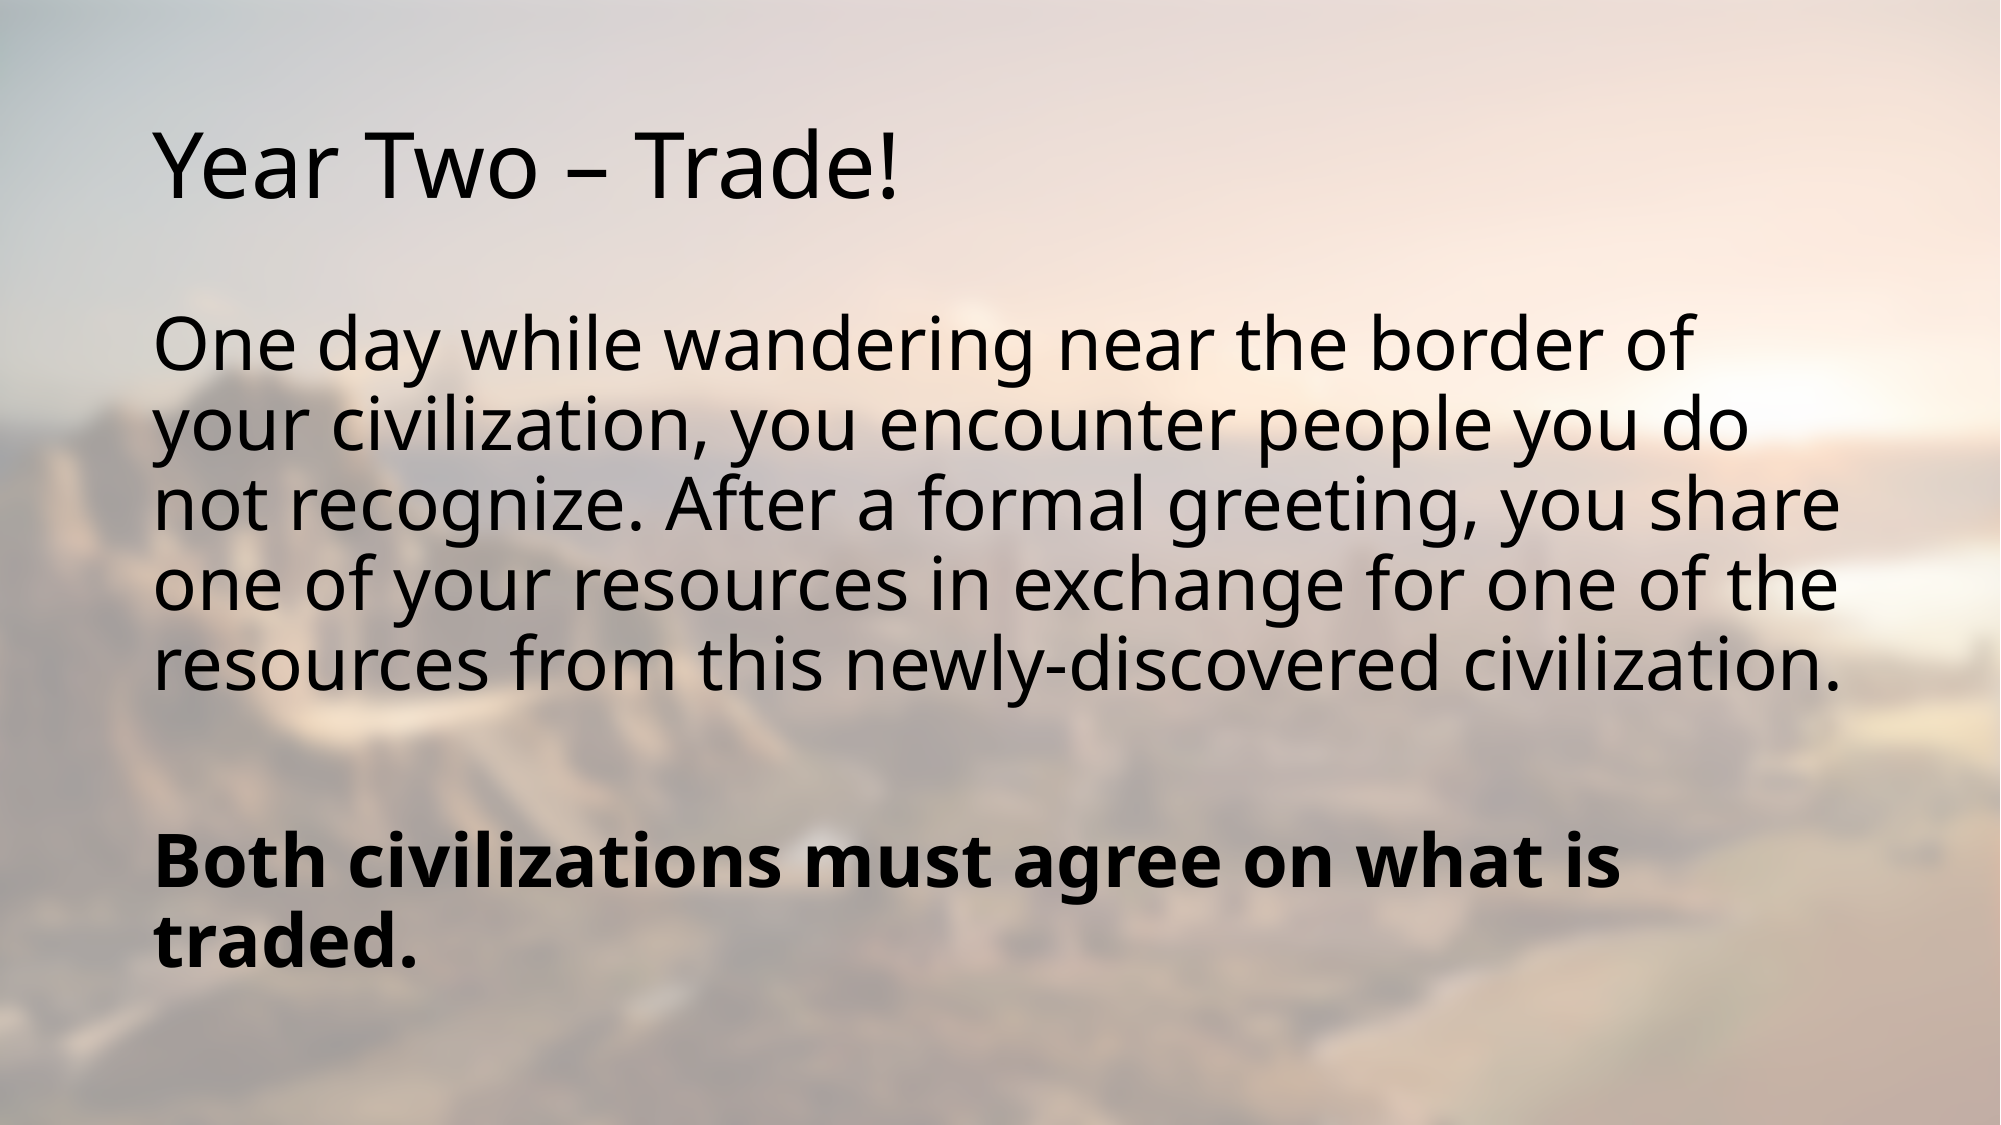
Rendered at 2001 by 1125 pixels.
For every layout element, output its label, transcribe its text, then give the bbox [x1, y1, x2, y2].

title Year Two – Trade! [137, 59, 1863, 278]
list One day while wandering near the border of your civilization, you encounter people you do not recognize. After a formal greeting, you share one of your resources in exchange for one of the resources from this newly-discovered civilization. Both civilizations must agree on what is traded. [137, 299, 1863, 1014]
